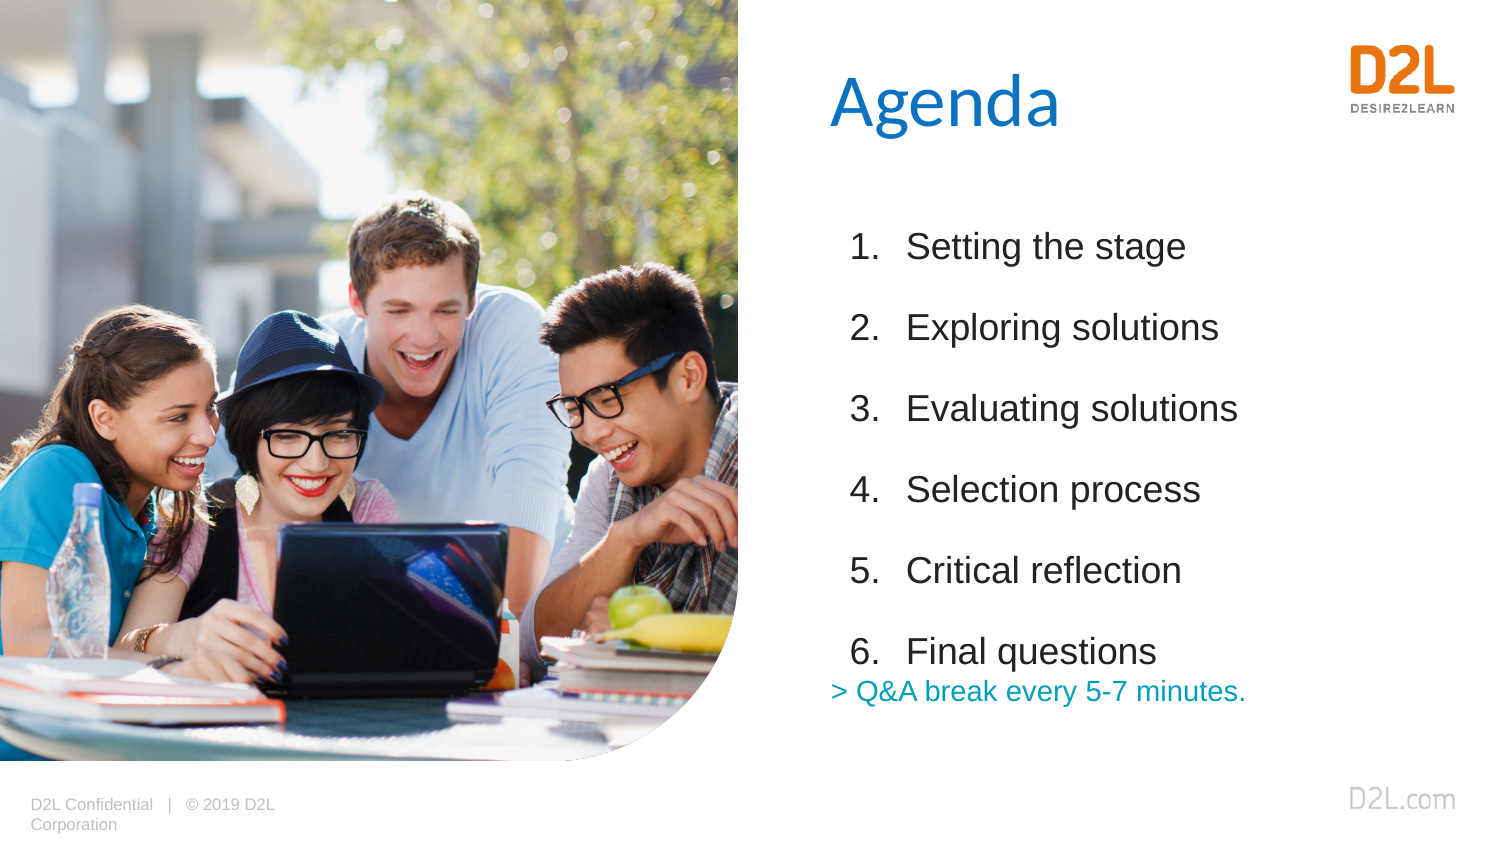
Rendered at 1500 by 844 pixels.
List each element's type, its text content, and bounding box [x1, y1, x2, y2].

picture [0, 0, 1500, 844]
text_box Setting the stage Exploring solutions Evaluating solutions Selection process Critical reflection Final questions > Q&A break every 5-7 minutes. [819, 180, 1389, 807]
text_box Agenda [819, 48, 1284, 149]
